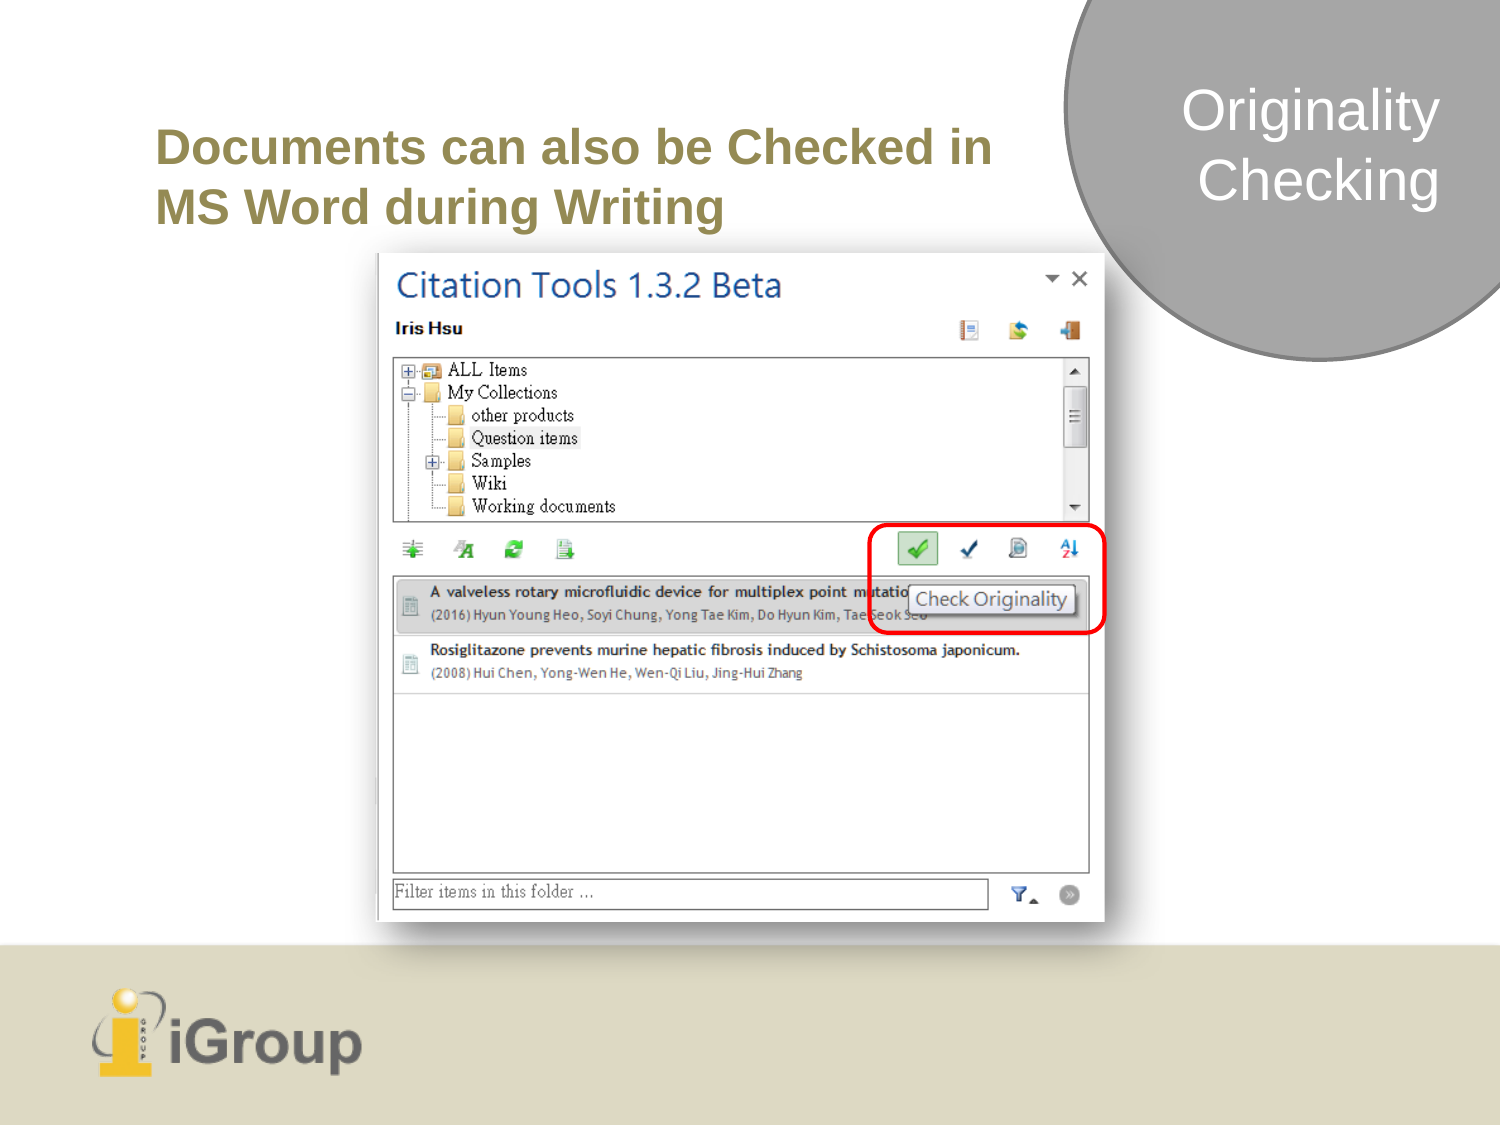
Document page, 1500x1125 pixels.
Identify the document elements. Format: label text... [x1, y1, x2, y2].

text_box Originality Checking [1063, 0, 1500, 362]
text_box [135, 107, 1105, 923]
picture [91, 988, 369, 1077]
